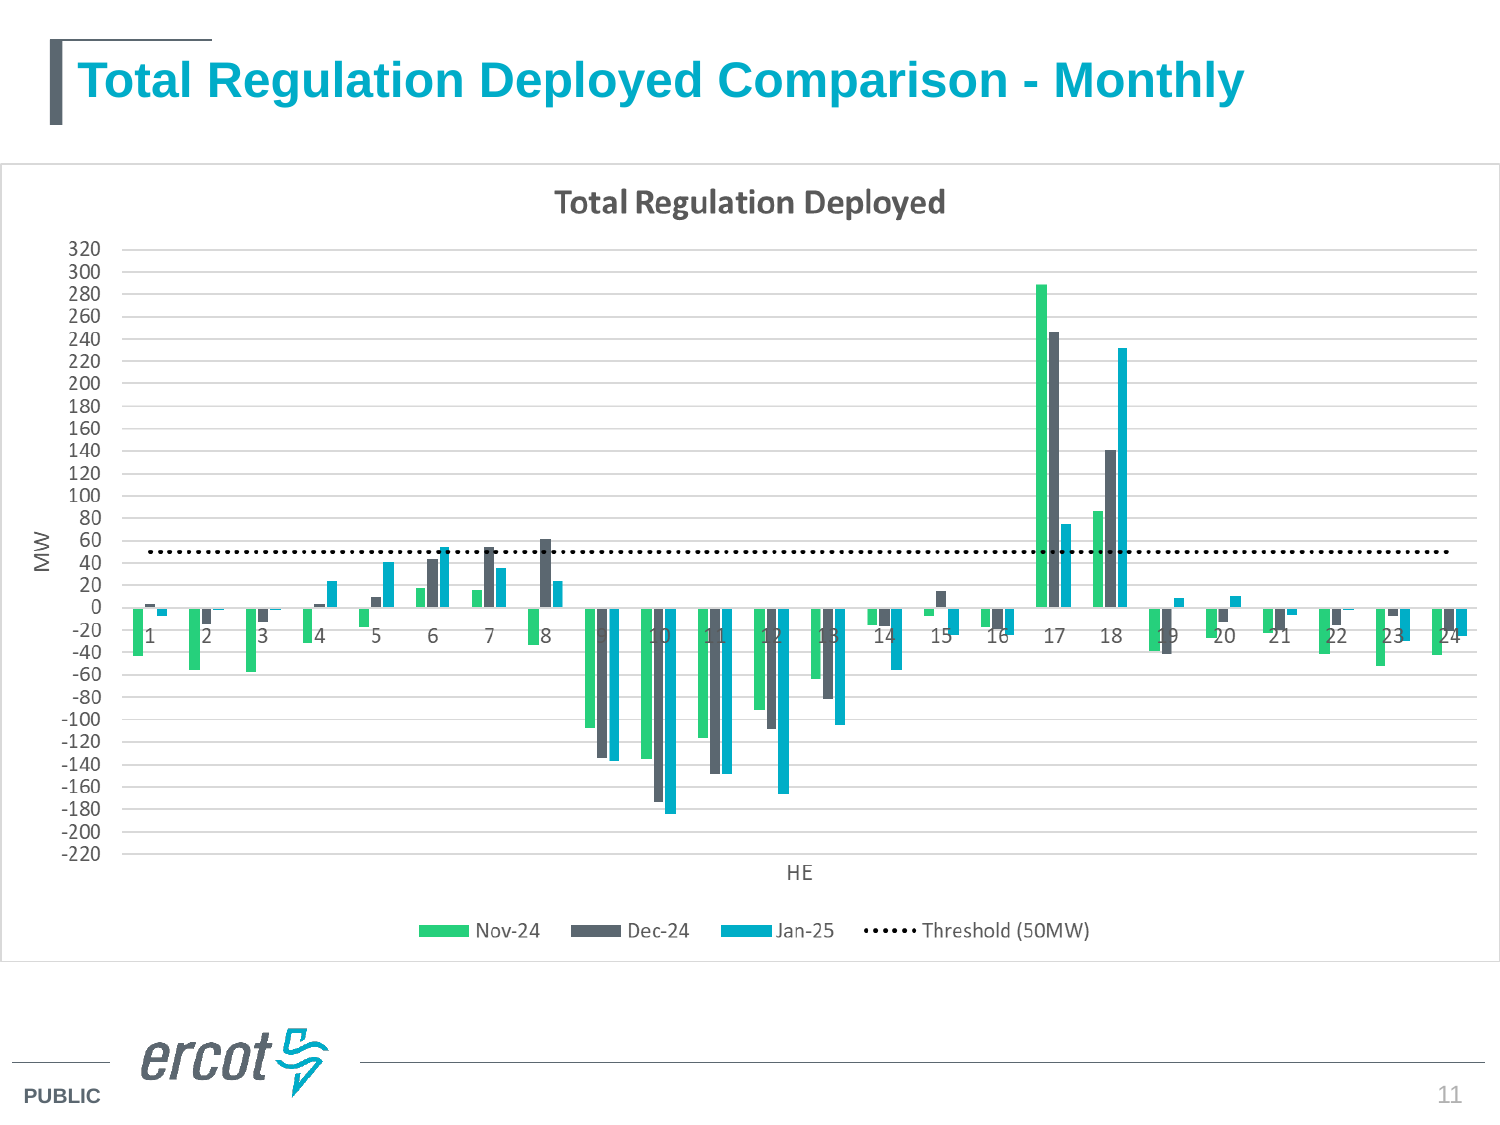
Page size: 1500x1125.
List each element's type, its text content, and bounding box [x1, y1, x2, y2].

title Total Regulation Deployed Comparison - Monthly [62, 39, 1450, 125]
picture [137, 1024, 332, 1100]
slide_number 11 [1412, 1076, 1488, 1112]
picture [0, 163, 1500, 962]
